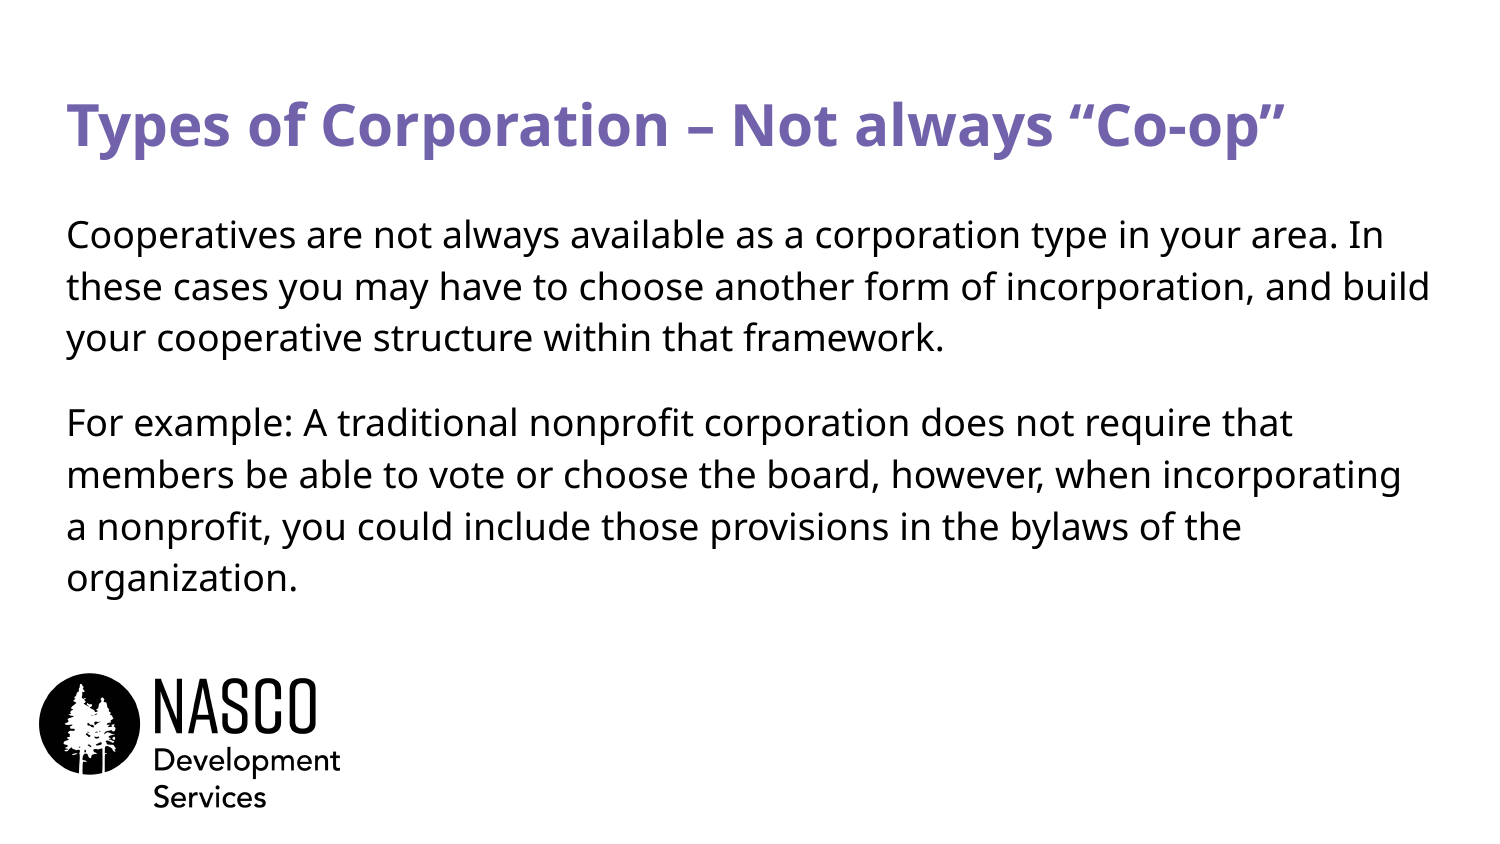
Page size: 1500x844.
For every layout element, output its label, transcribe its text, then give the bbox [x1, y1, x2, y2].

list Cooperatives are not always available as a corporation type in your area. In these cases you may have to choose another form of incorporation, and build your cooperative structure within that framework. For example: A traditional nonprofit corporation does not require that members be able to vote or choose the board, however, when incorporating a nonprofit, you could include those provisions in the bylaws of the organization. [51, 189, 1449, 750]
picture [39, 673, 340, 808]
title Types of Corporation – Not always “Co-op” [51, 72, 1449, 167]
